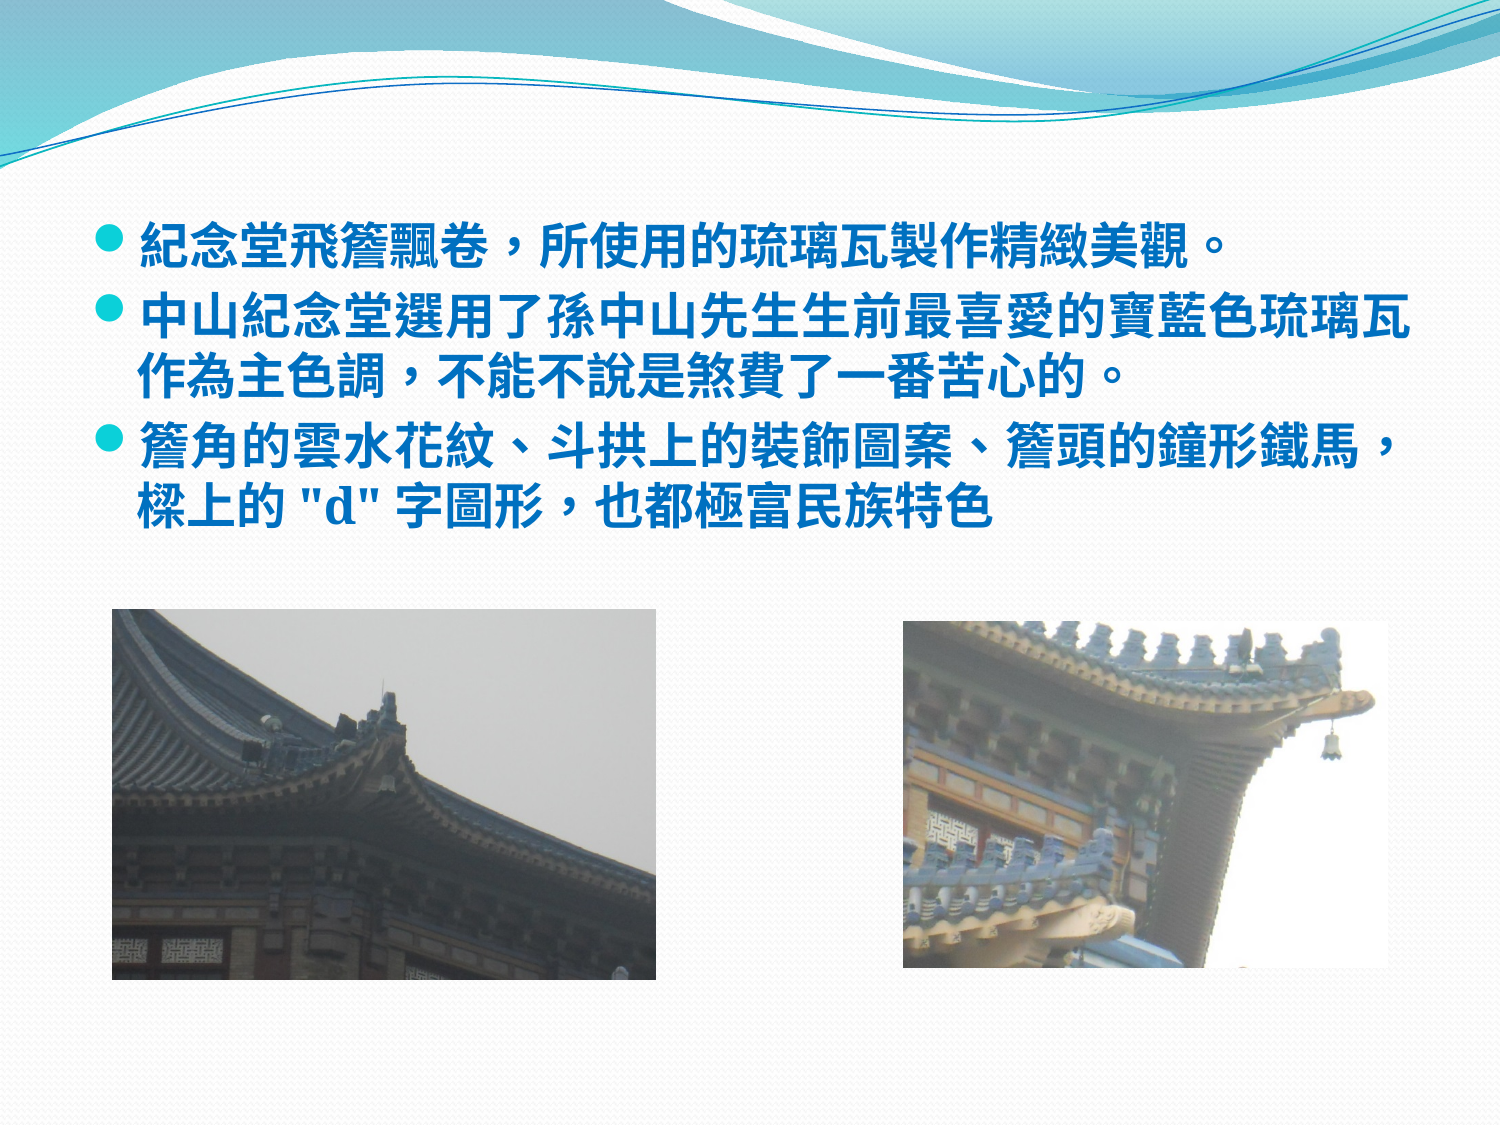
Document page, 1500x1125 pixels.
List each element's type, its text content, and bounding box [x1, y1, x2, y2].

picture [903, 620, 1389, 969]
picture [111, 609, 656, 980]
list 紀念堂飛簷飄卷，所使用的琉璃瓦製作精緻美觀。 中山紀念堂選用了孫中山先生生前最喜愛的寶藍色琉璃瓦作為主色調，不能不說是煞費了一番苦心的。 簷角的雲水花紋、斗拱上的裝飾圖案、簷頭的鐘形鐵馬，樑上的"d"字圖形，也都極富民族特色 [76, 137, 1427, 1005]
